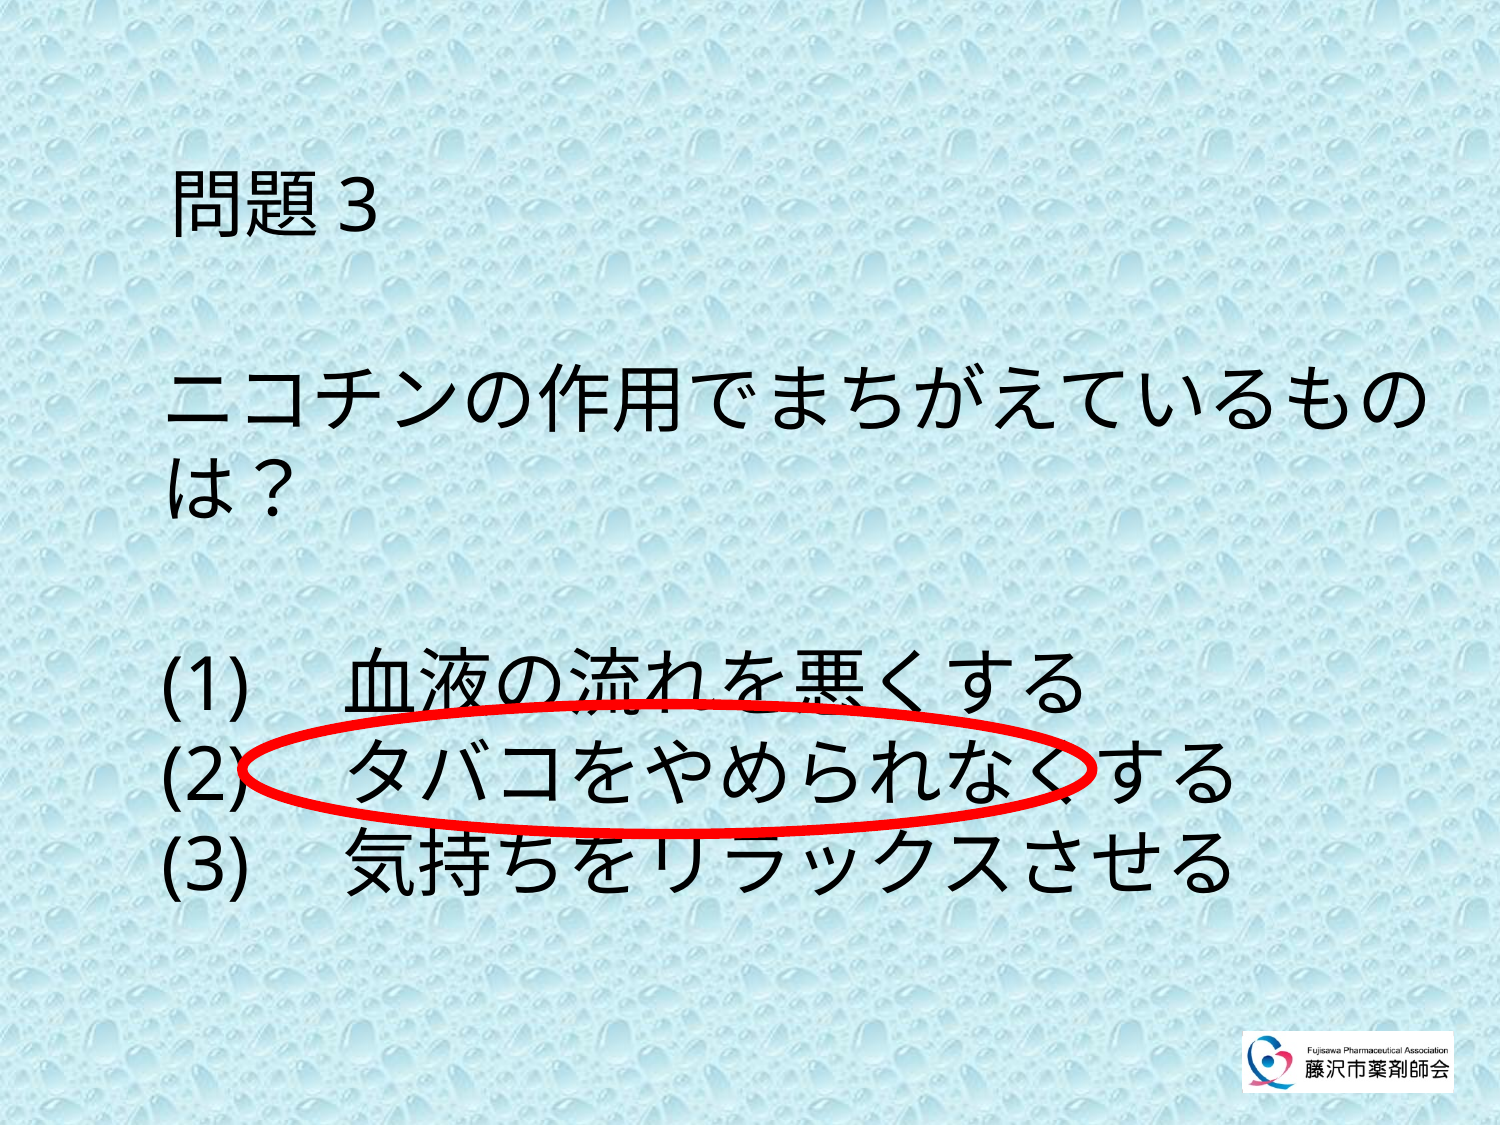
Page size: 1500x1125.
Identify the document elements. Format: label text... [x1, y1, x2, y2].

list 問題3 ニコチンの作用でまちがえているものは？ (1) 血液の流れを悪くする (2) タバコをやめられなくする (3) 気持ちをリラックスさせる [94, 148, 1500, 1005]
picture [0, 0, 1500, 1125]
text_box [240, 702, 1094, 836]
